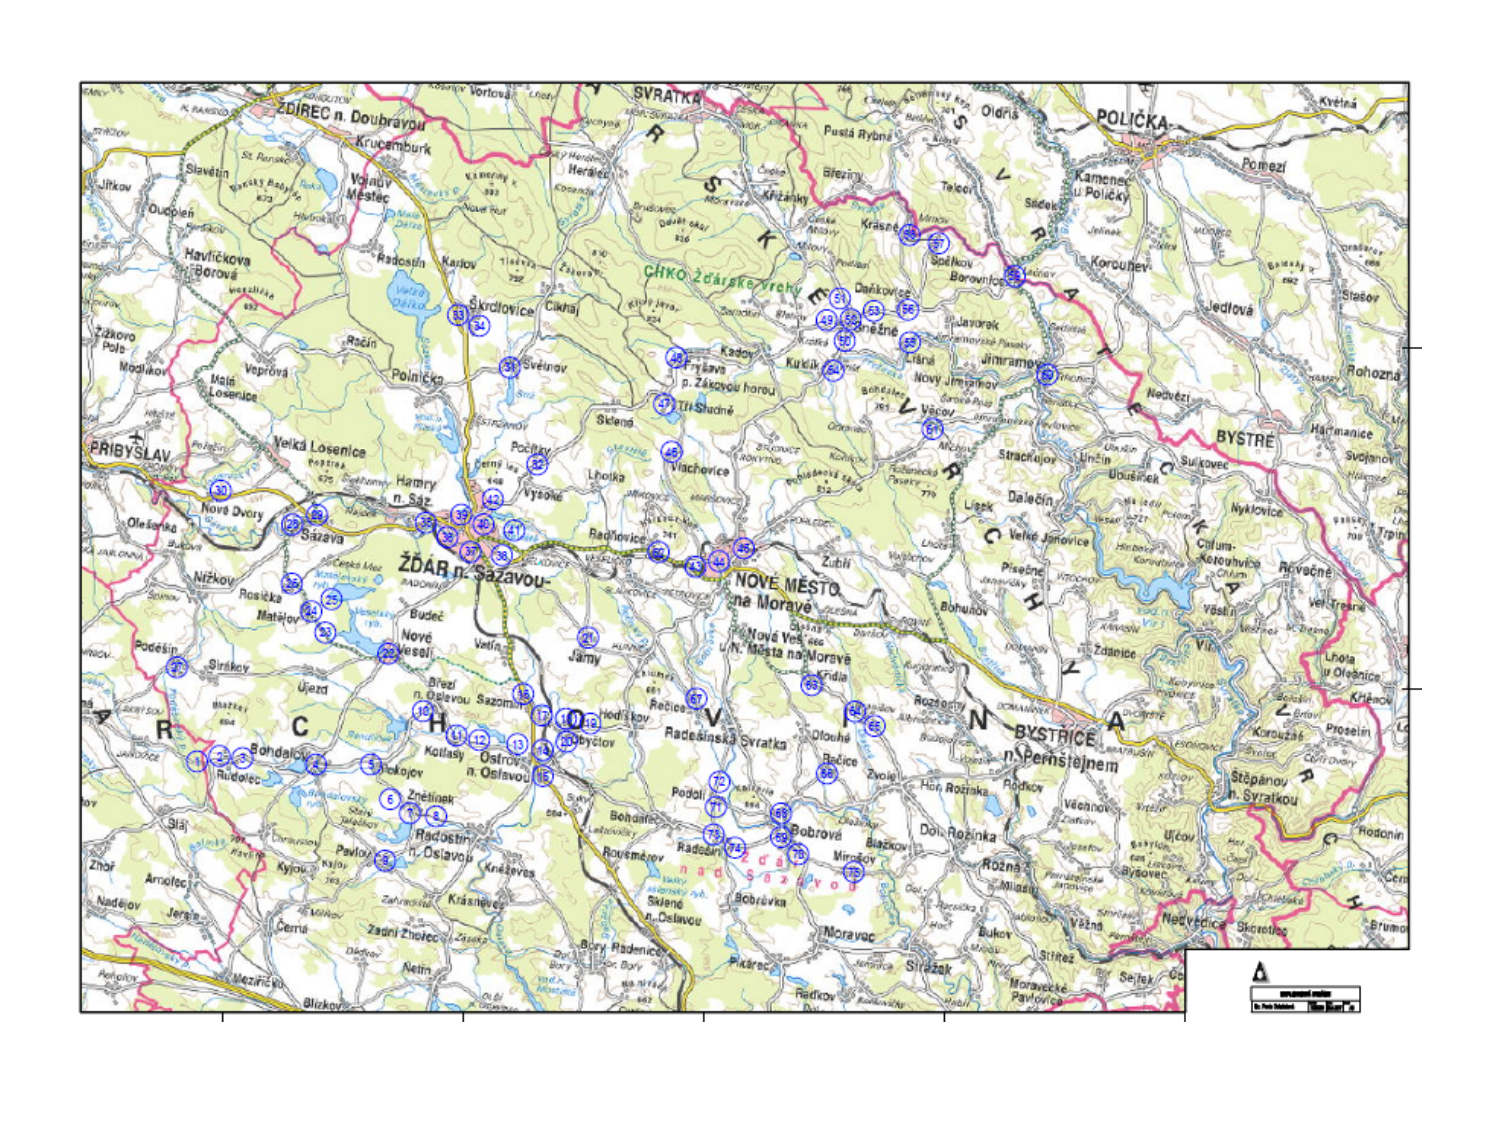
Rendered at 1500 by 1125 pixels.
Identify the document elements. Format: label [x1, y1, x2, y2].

list [76, 77, 1423, 1022]
